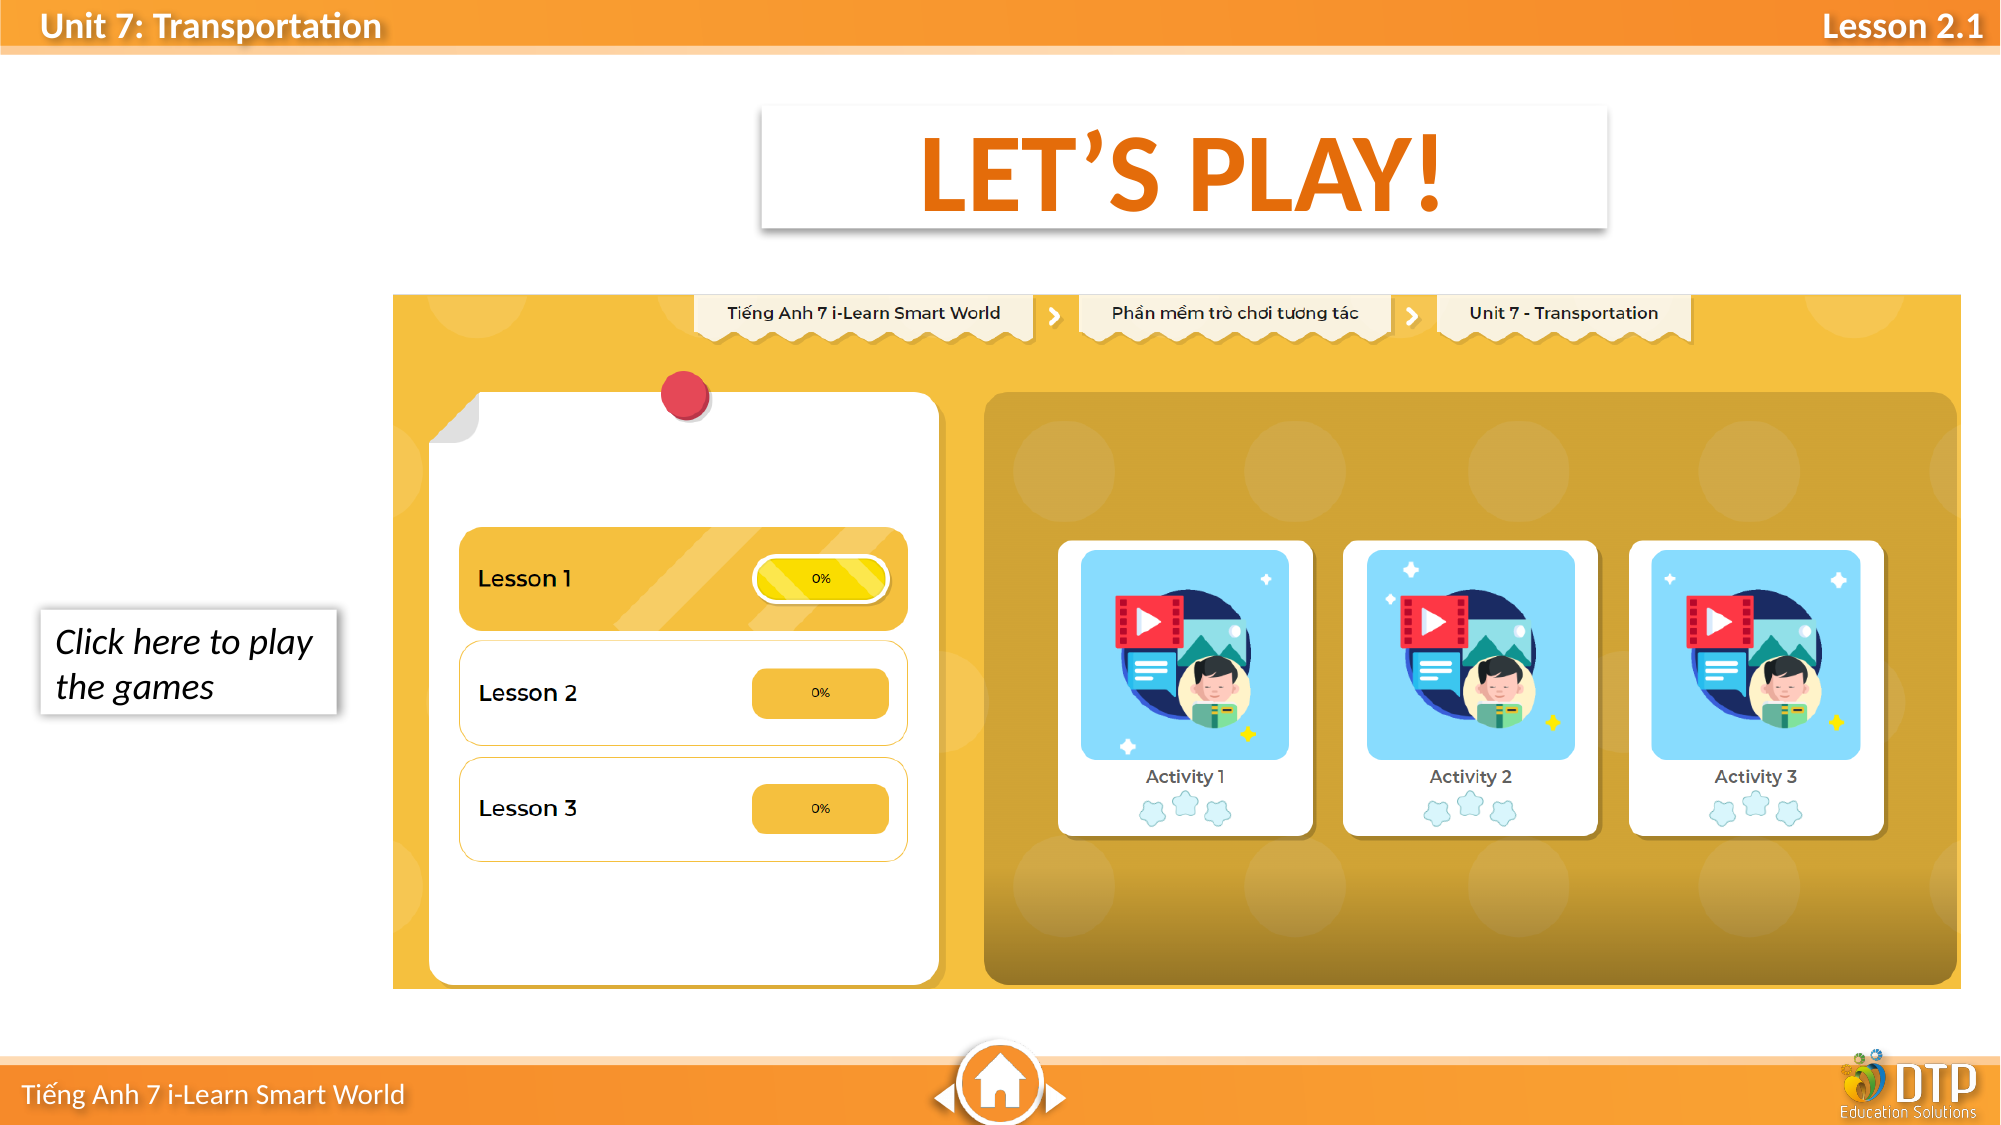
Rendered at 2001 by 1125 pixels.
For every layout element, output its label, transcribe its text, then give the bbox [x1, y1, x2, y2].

text_box LET’S PLAY! [761, 105, 1608, 229]
picture [0, 0, 2001, 1125]
text_box Click here to play the games [40, 609, 337, 715]
